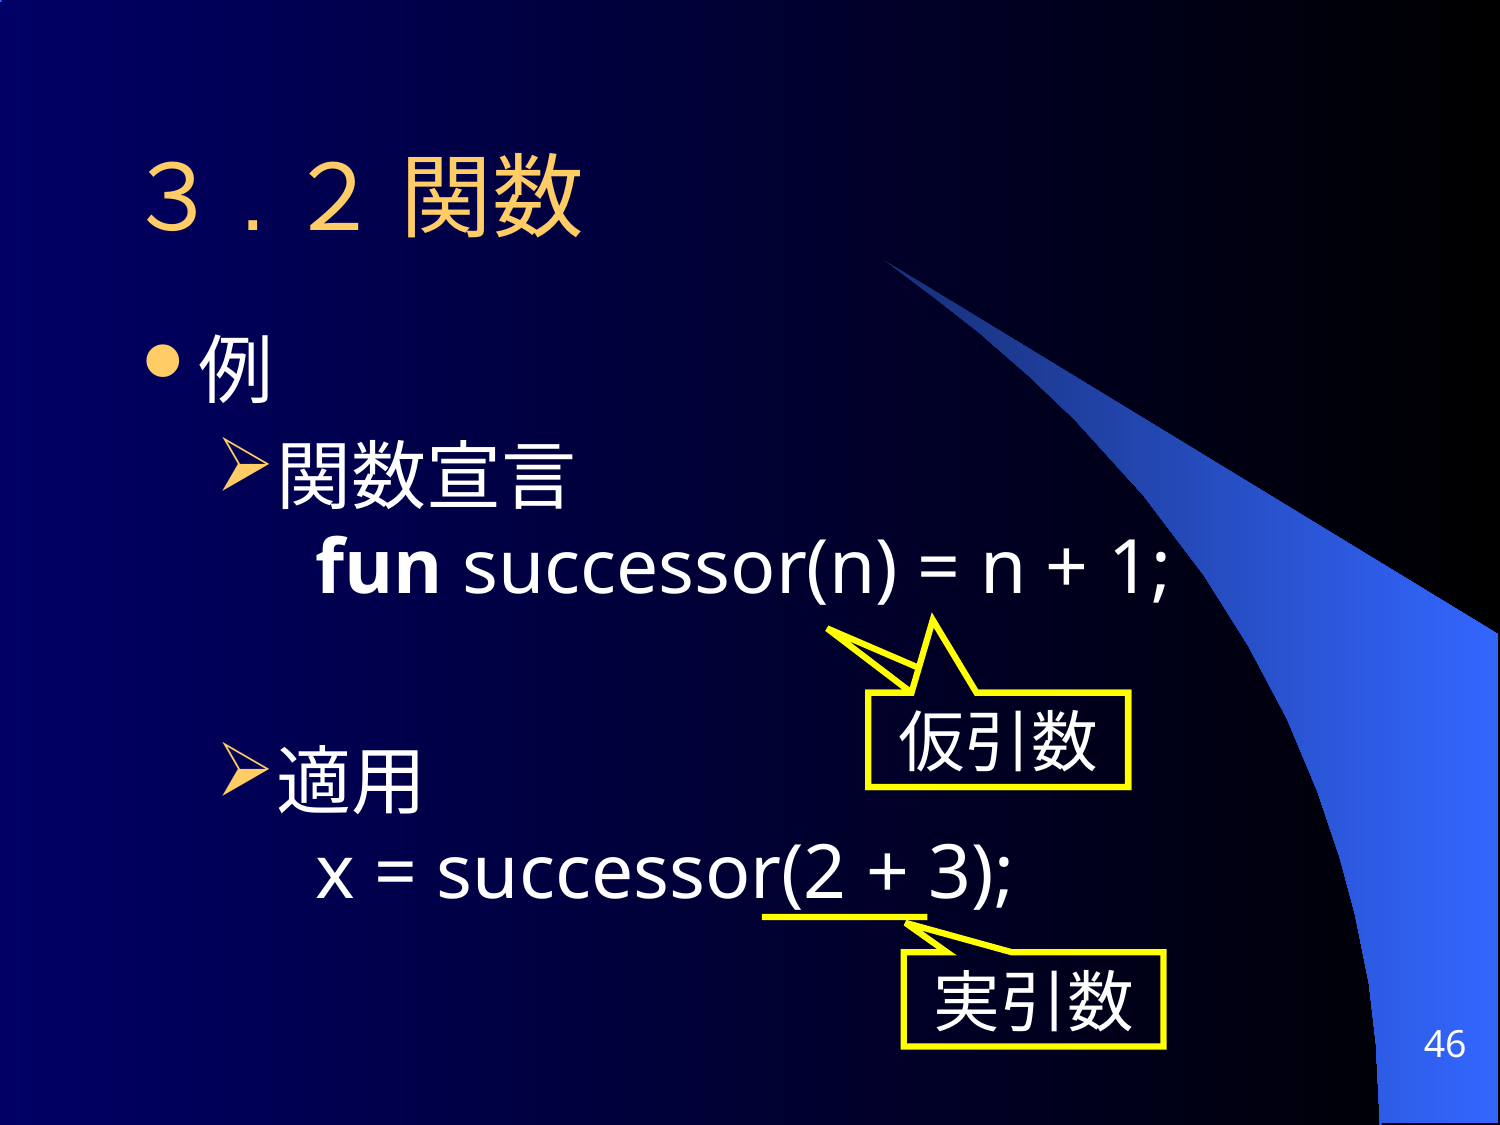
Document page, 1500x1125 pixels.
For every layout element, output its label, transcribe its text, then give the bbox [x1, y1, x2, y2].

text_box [867, 692, 1129, 788]
text_box 実引数 [903, 922, 1164, 1047]
text_box 46 [1328, 1008, 1482, 1071]
list 例 関数宣言 fun successor(n) = n + 1; 適用 x = successor(2 + 3); [111, 324, 1388, 1001]
title ３.２ 関数 [111, 99, 1438, 288]
